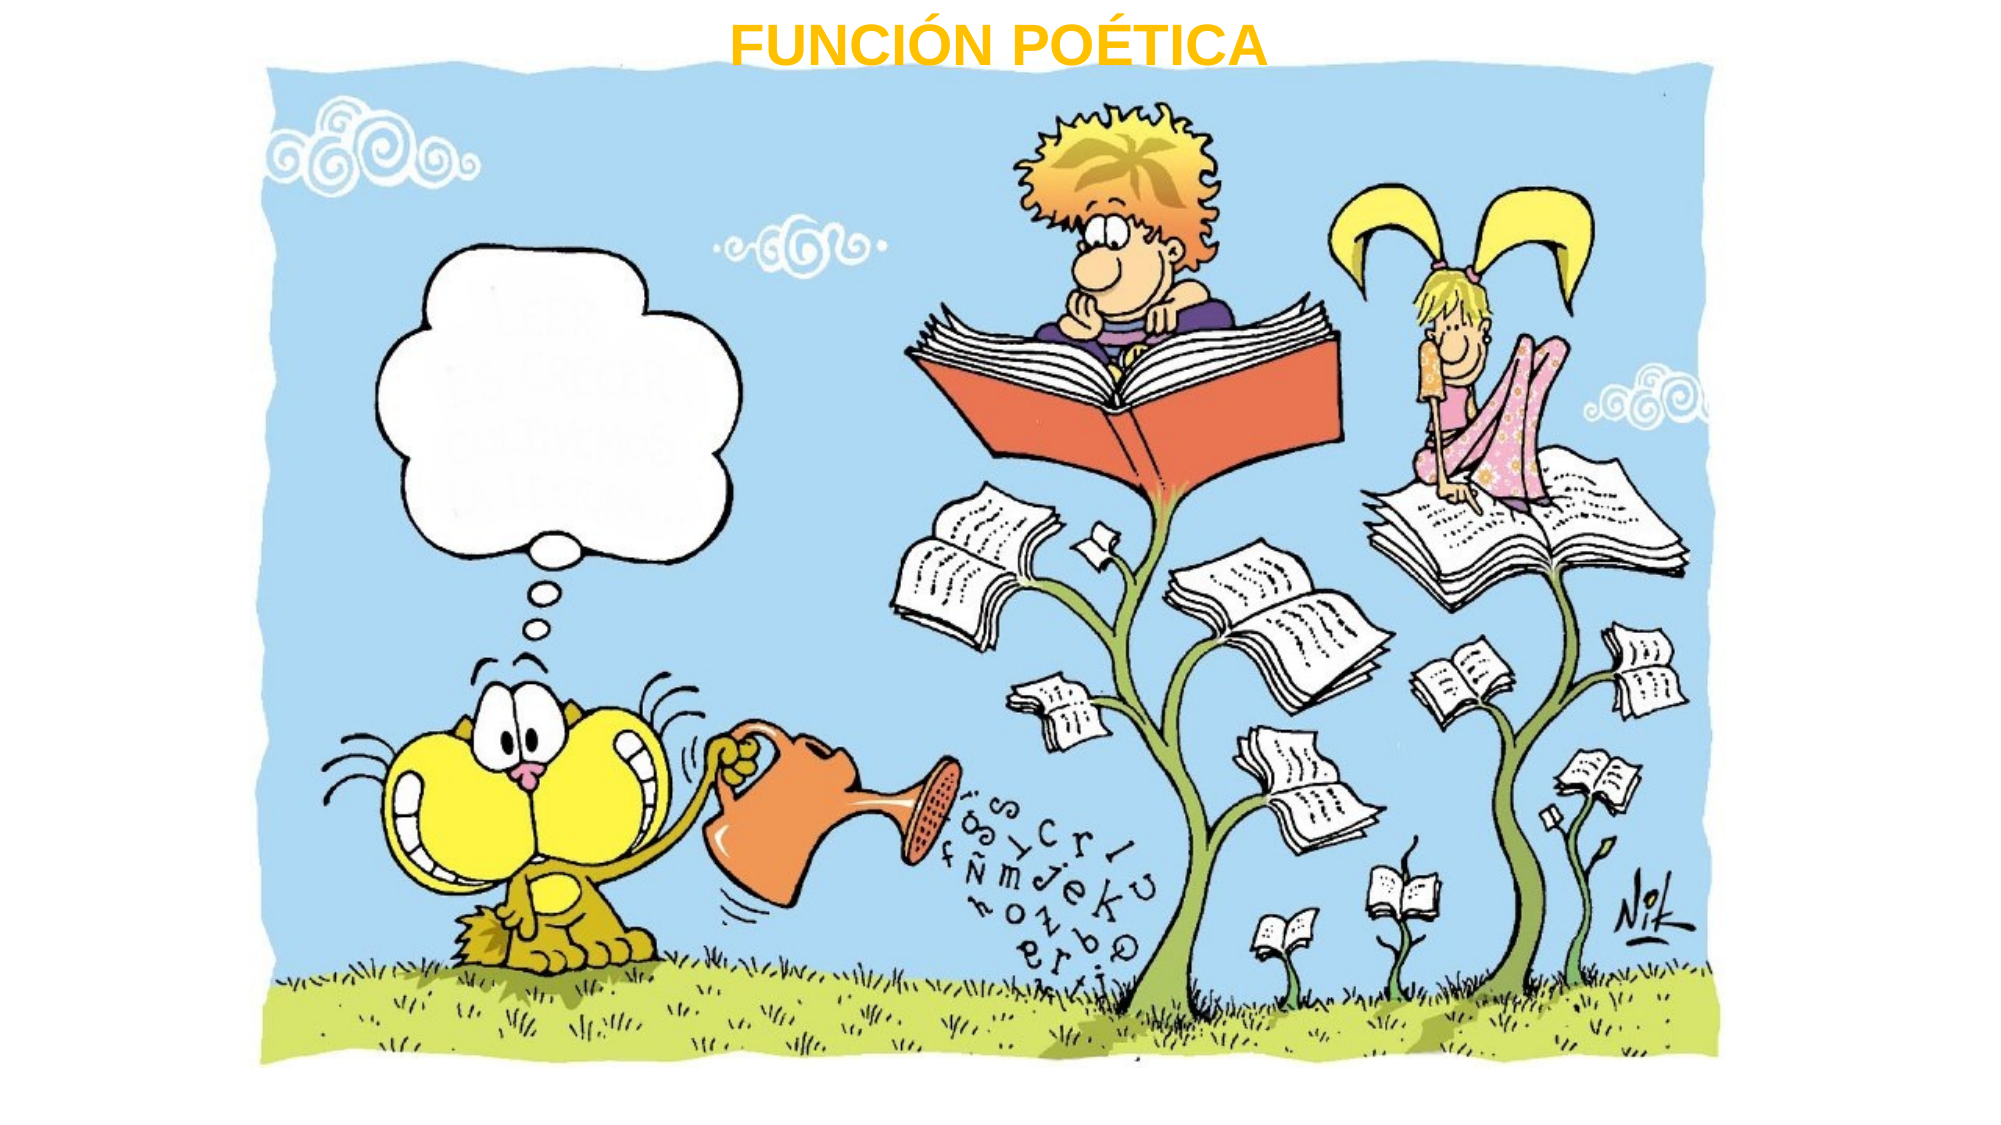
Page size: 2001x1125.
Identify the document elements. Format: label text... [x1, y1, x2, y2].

text_box FUNCIÓN POÉTICA [399, 0, 1600, 57]
picture [249, 57, 1750, 1068]
